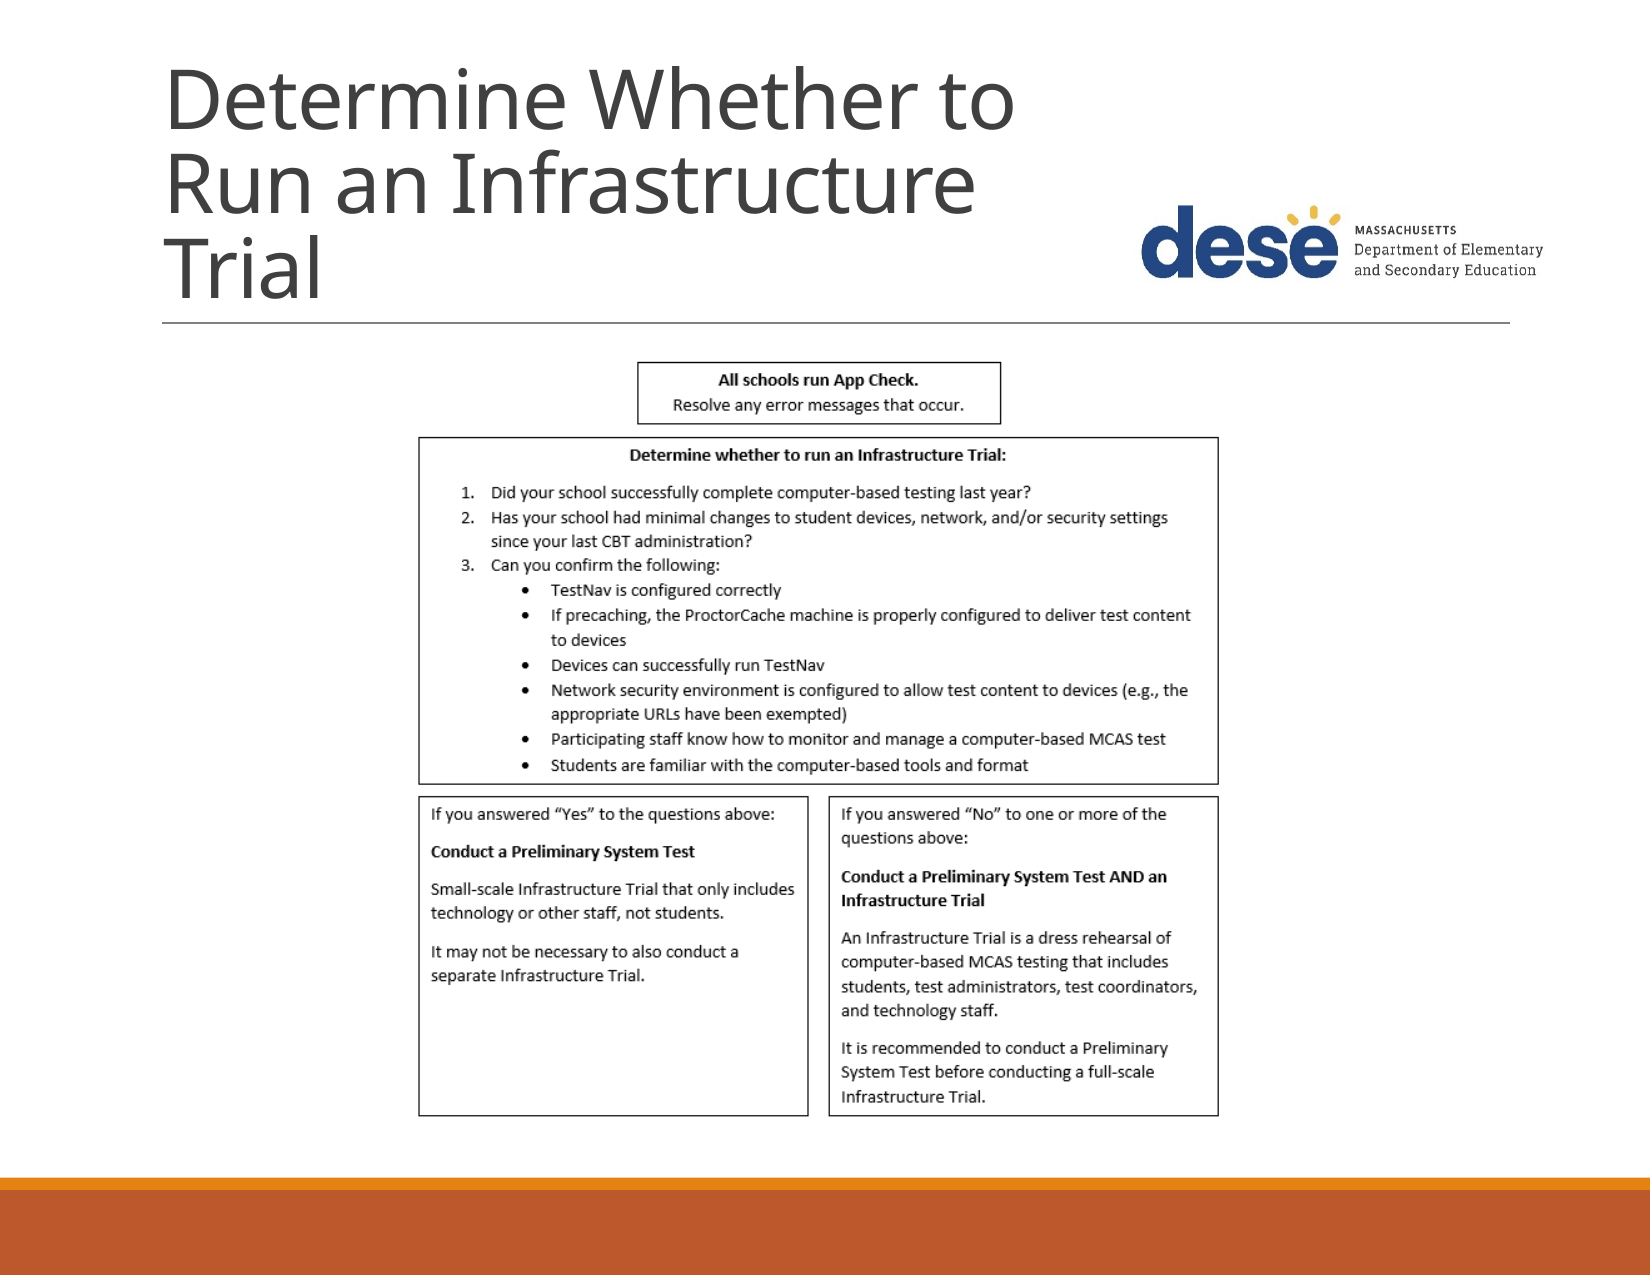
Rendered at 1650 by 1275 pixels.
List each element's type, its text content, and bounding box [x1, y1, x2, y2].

picture [400, 341, 1250, 1135]
title Determine Whether to Run an Infrastructure Trial [148, 53, 1132, 323]
picture [1132, 194, 1555, 289]
